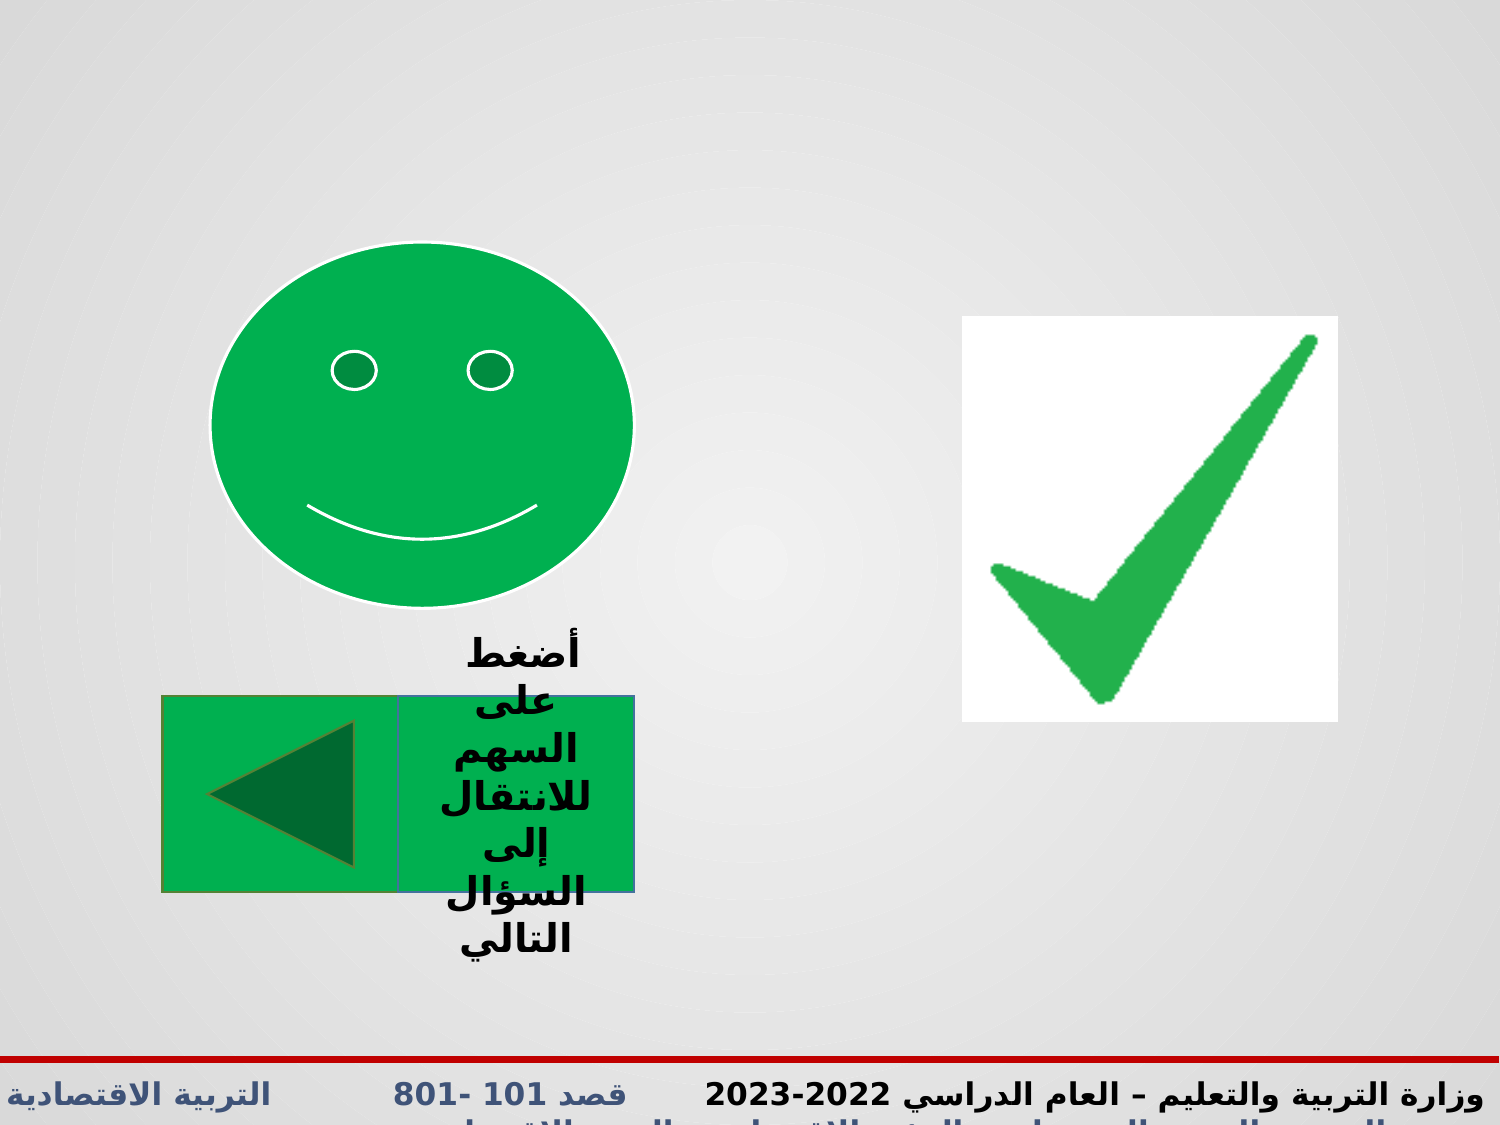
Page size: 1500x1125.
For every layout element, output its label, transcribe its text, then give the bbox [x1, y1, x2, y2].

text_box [162, 242, 1338, 893]
text_box وزارة التربية والتعليم – العام الدراسي 2022-2023 قصد 101 -801 التربية الاقتصادية الدرس: التنمية المستدامة والرؤية الاقتصادية والتنوع الاقتصادي [0, 1067, 1500, 1125]
